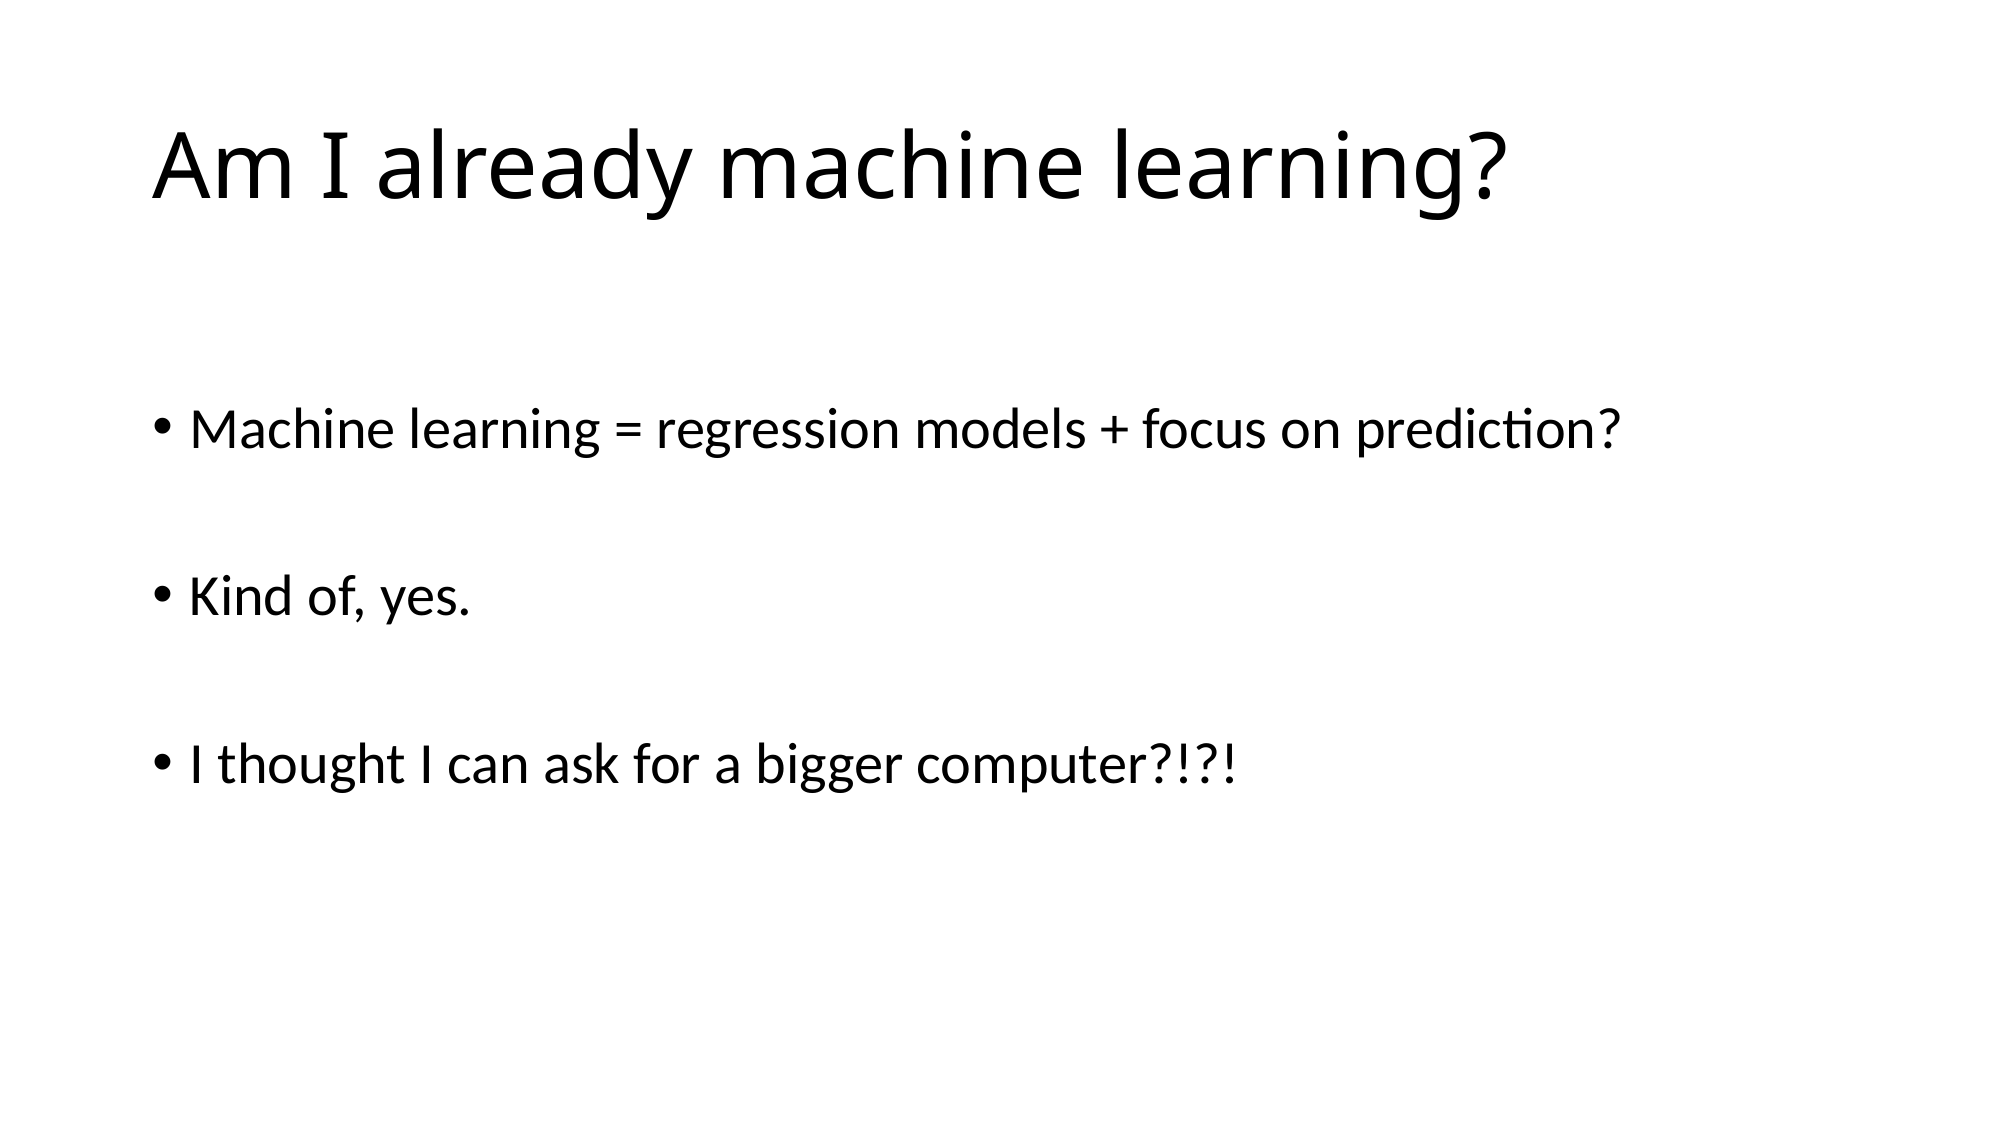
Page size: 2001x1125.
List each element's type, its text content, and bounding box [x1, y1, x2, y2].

list Machine learning = regression models + focus on prediction? Kind of, yes. I thought I can ask for a bigger computer?!?! [137, 299, 1863, 1014]
title Am I already machine learning? [137, 59, 1863, 278]
